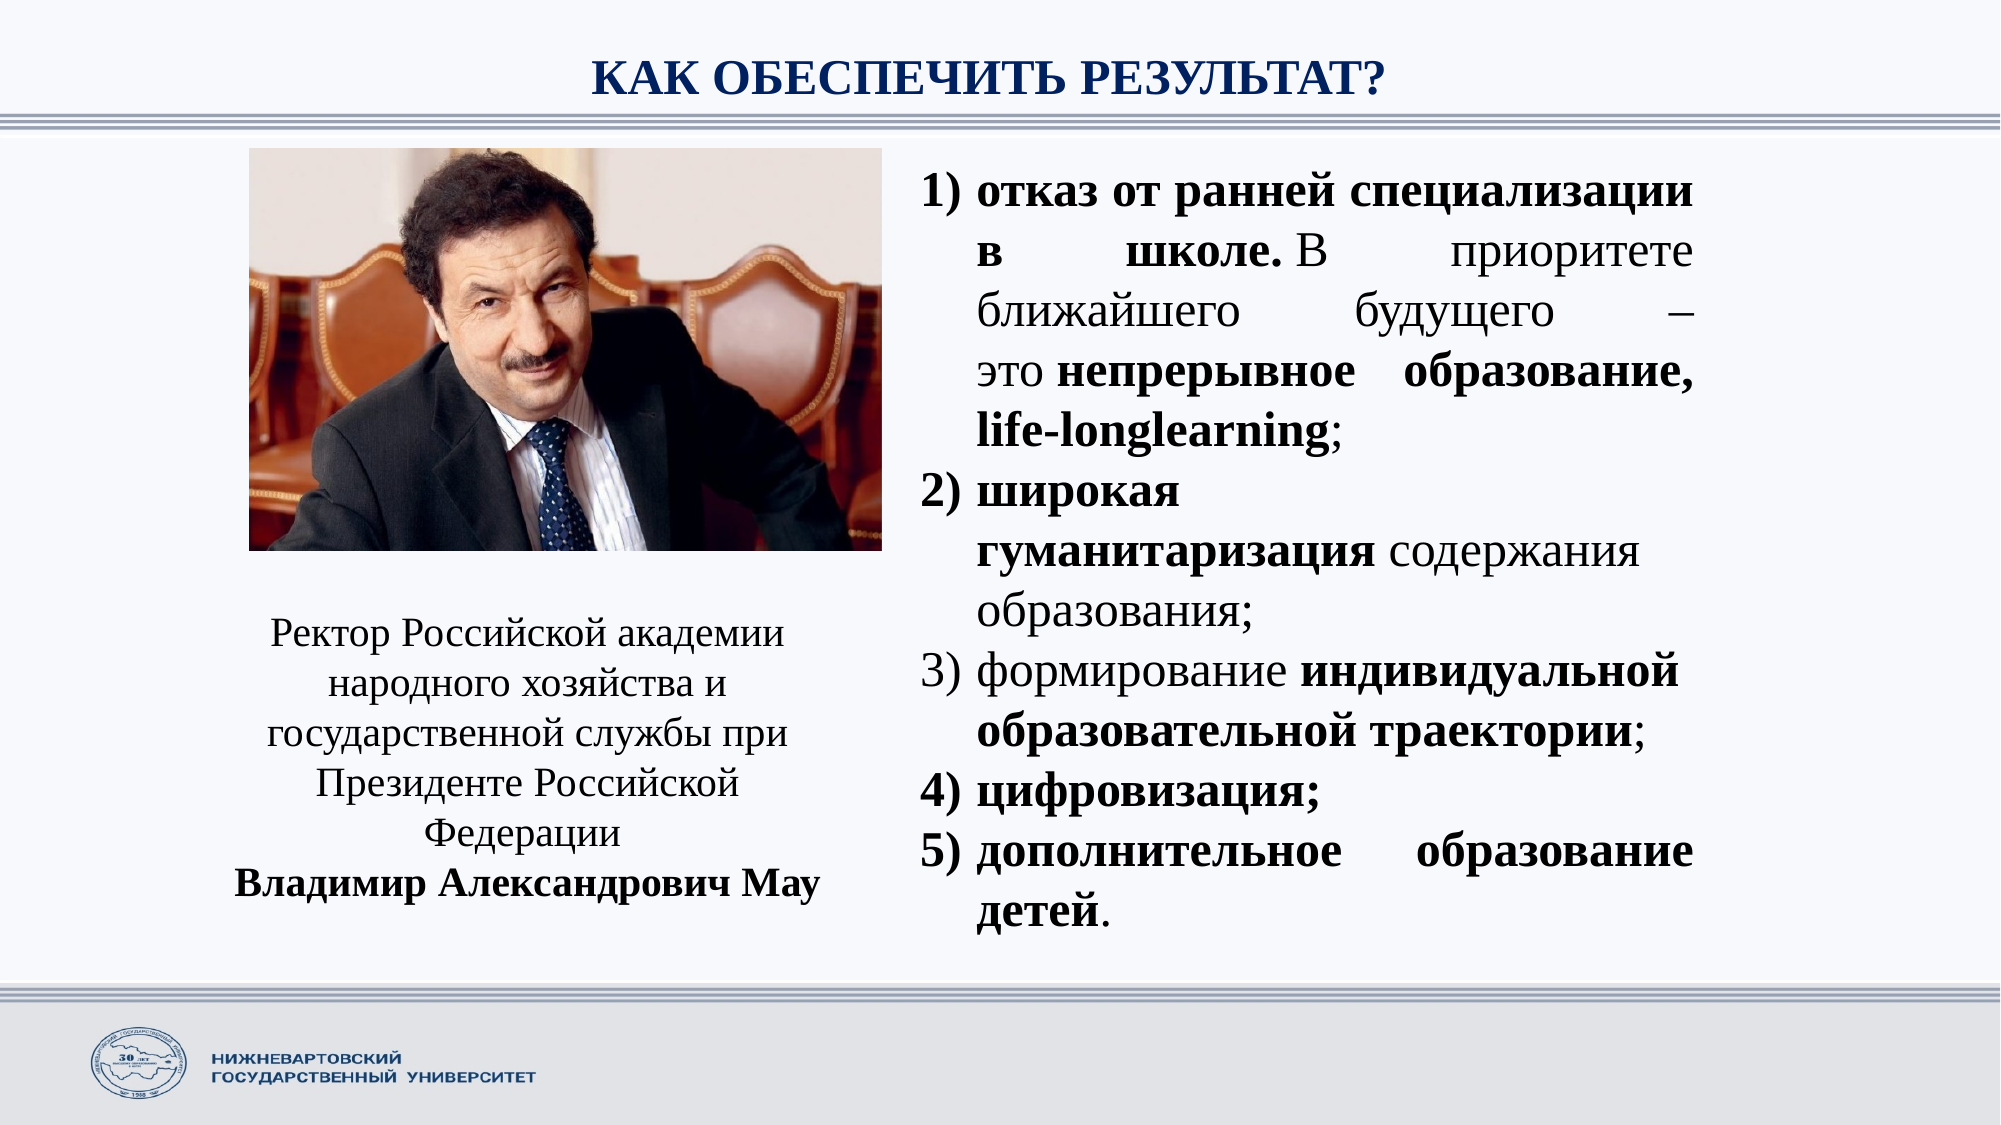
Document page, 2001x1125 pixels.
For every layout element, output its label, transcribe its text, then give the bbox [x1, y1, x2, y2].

text_box Ректор Российской академии народного хозяйства и государственной службы при Президенте Российской Федерации Владимир Александрович Мау [208, 597, 847, 913]
picture [0, 0, 2001, 1125]
text_box отказ от ранней специализации в школе. В приоритете ближайшего будущего – это непрерывное образование, life-longlearning; широкая гуманитаризация содержания образования; формирование индивидуальной образовательной траектории; цифровизация; дополнительное образование детей. [905, 148, 1709, 944]
text_box КАК ОБЕСПЕЧИТЬ РЕЗУЛЬТАТ? [576, 7, 1403, 112]
